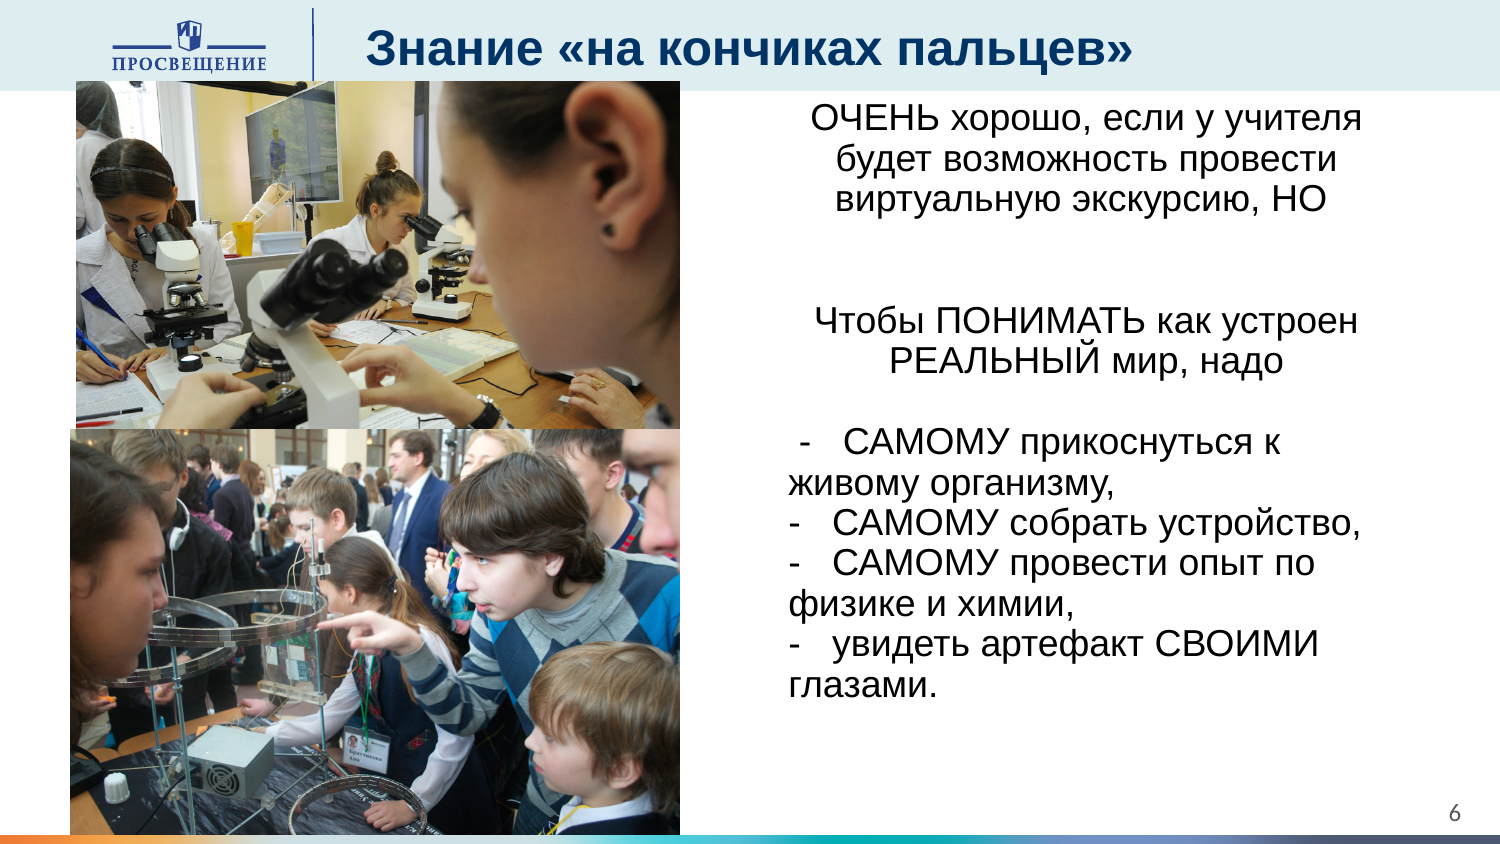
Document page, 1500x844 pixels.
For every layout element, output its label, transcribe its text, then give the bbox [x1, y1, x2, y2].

text_box ОЧЕНЬ хорошо, если у учителя будет возможность провести виртуальную экскурсию, НО Чтобы ПОНИМАТЬ как устроен РЕАЛЬНЫЙ мир, надо - САМОМУ прикоснуться к живому организму, - САМОМУ собрать устройство, - САМОМУ провести опыт по физике и химии, - увидеть артефакт СВОИМИ глазами. [773, 91, 1400, 713]
text_box Знание «на кончиках пальцев» [0, 0, 1500, 93]
picture [111, 19, 266, 74]
picture [0, 81, 1500, 844]
text_box 6 [1409, 779, 1500, 834]
